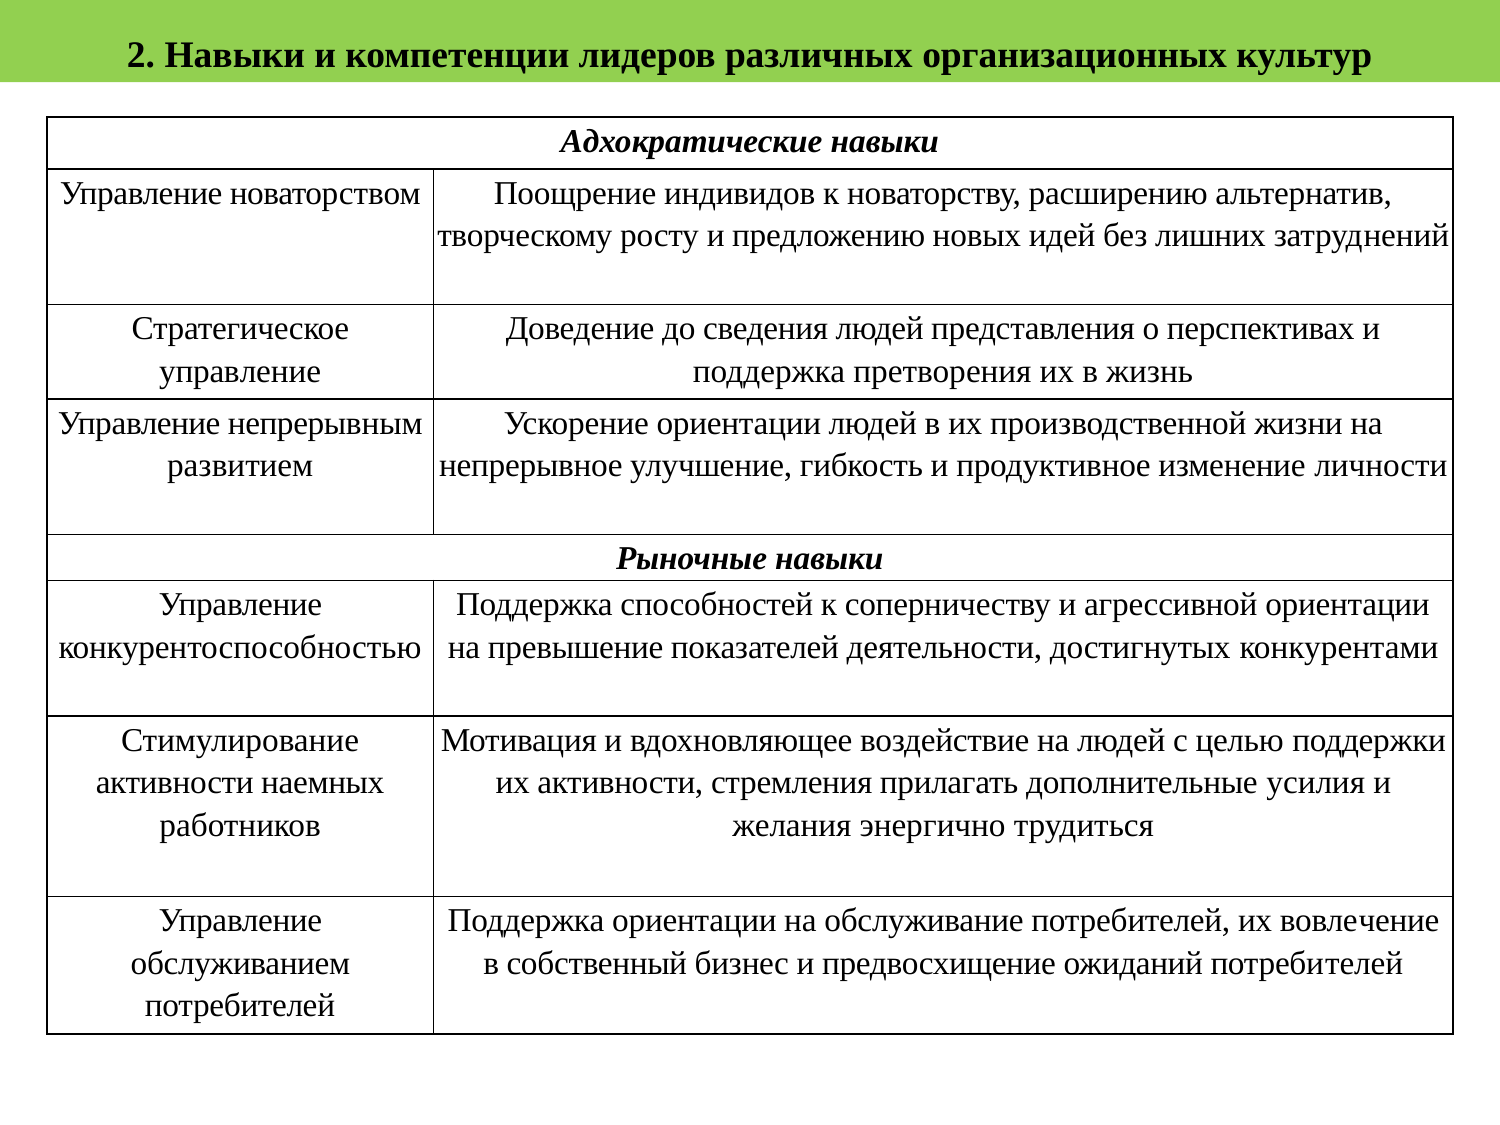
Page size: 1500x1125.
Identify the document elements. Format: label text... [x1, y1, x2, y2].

table_cell Управление конкурентоспособностью [48, 581, 433, 715]
table_header Адхократические навыки [48, 118, 1452, 168]
table_cell Управление новаторством [48, 170, 433, 304]
table_cell Поддержка ориентации на обслуживание потребителей, их вовлечение в собственный бизнес и предвосхищение ожиданий потребителей [434, 897, 1452, 1033]
table_cell Стимулирование активности наемных работников [48, 717, 433, 896]
table_cell Ускорение ориентации людей в их производственной жизни на непрерывное улучшение, гибкость и продуктивное изменение личности [434, 400, 1452, 534]
table_cell Рыночные навыки [48, 535, 1452, 580]
table_cell Поощрение индивидов к новаторству, расширению альтернатив, творческому росту и предложению новых идей без лишних затруднений [434, 170, 1452, 304]
table_cell Доведение до сведения людей представления о перспективах и поддержка претворения их в жизнь [434, 305, 1452, 398]
table_cell Управление непрерывным развитием [48, 400, 433, 534]
table_cell Стратегическое управление [48, 305, 433, 398]
table_cell Поддержка способностей к соперничеству и агрессивной ориентации на превышение показателей деятельности, достигнутых конкурентами [434, 581, 1452, 715]
text_box 2. Навыки и компетенции лидеров различных организационных культур [0, 0, 1500, 83]
table_cell Управление обслуживанием потребителей [48, 897, 433, 1033]
table_cell Мотивация и вдохновляющее воздействие на людей с целью поддержки их активности, стремления прилагать дополнительные усилия и желания энергично трудиться [434, 717, 1452, 896]
